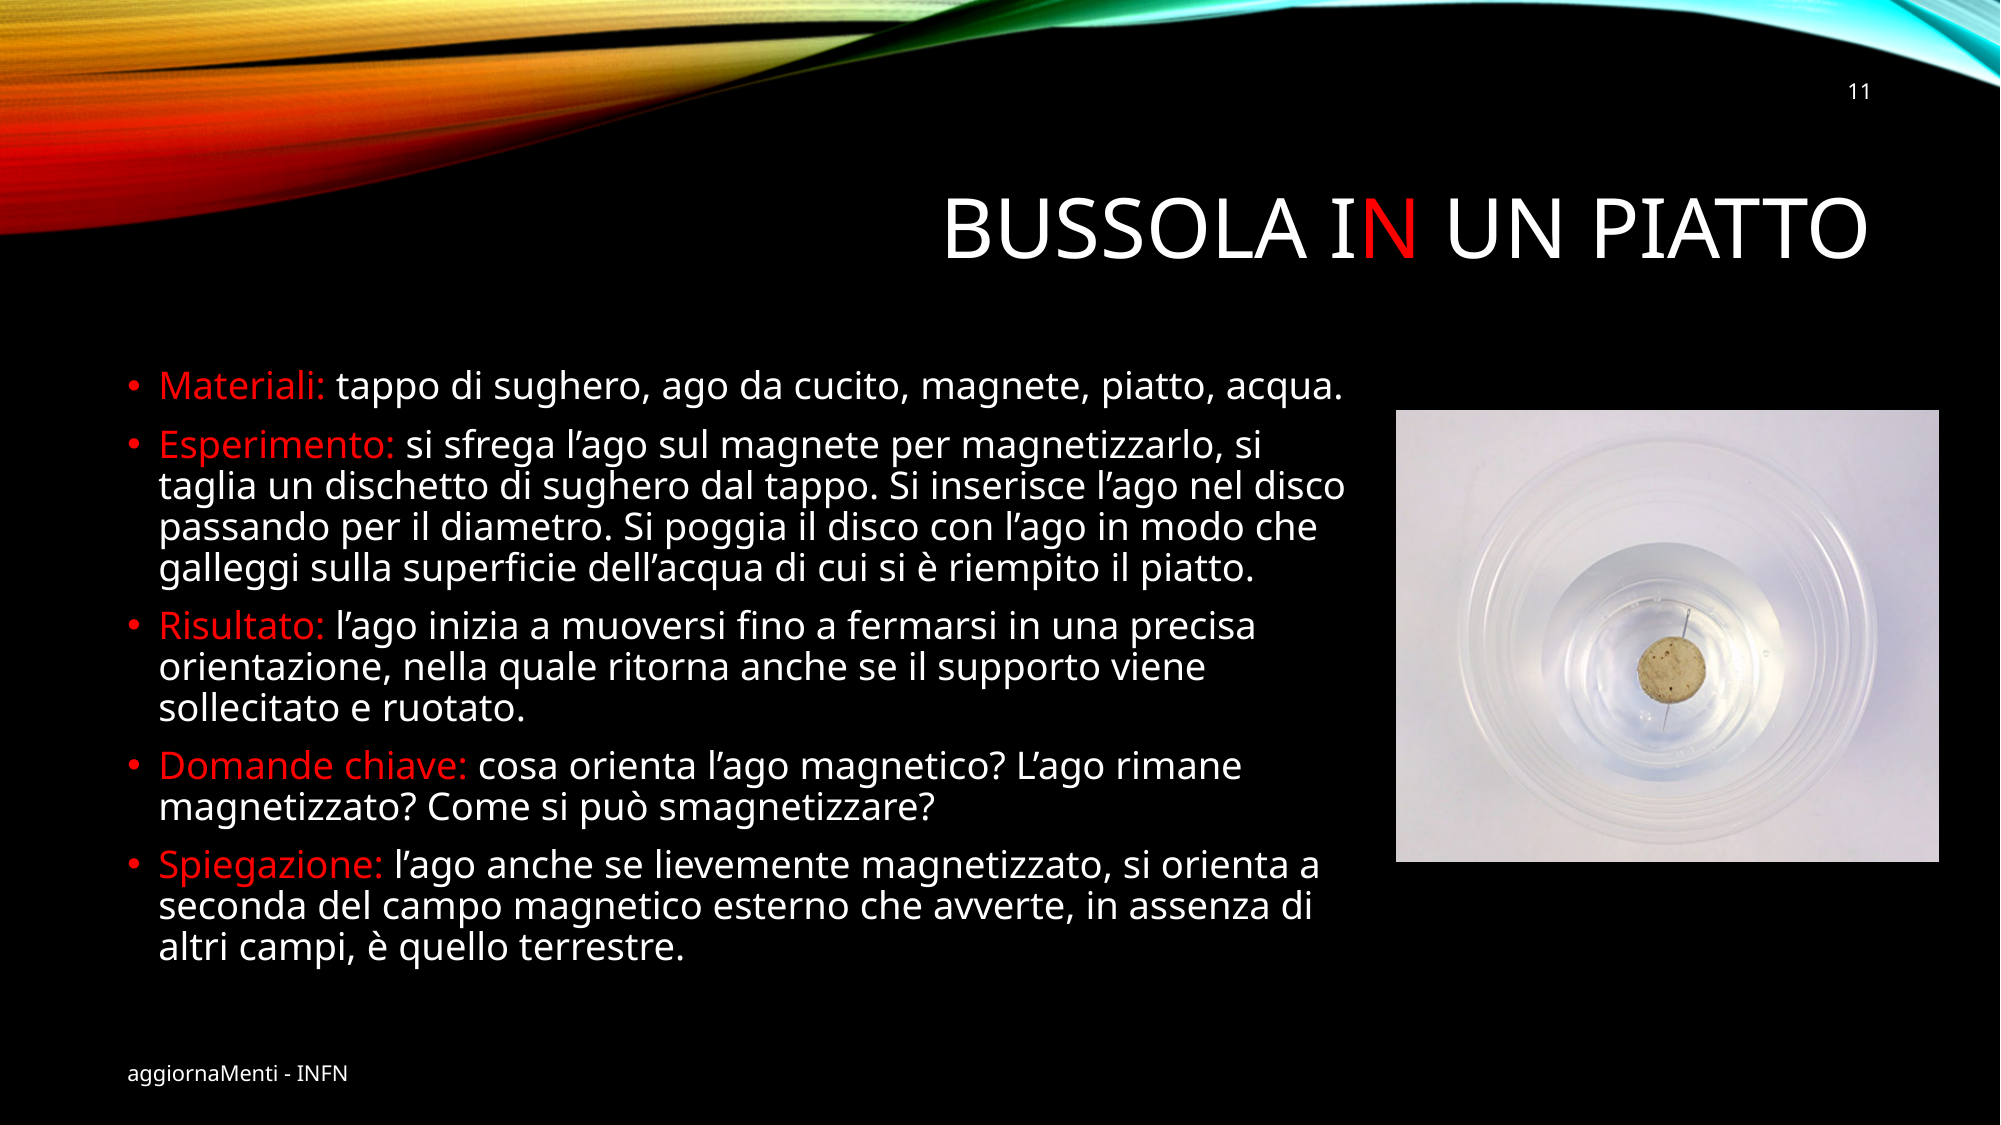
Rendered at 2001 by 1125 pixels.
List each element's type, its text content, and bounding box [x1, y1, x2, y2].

picture [1396, 409, 1939, 862]
text_box Bussola in un piatto [474, 125, 1888, 338]
text_box 16 [1437, 62, 1888, 123]
text_box Materiali: tappo di sughero, ago da cucito, magnete, piatto, acqua. Esperimento: si sfrega l’ago sul magnete per magnetizzarlo, si taglia un dischetto di sughero dal tappo. Si inserisce l’ago nel disco passando per il diametro. Si poggia il disco con l’ago in modo che galleggi sulla superficie dell’acqua di cui si è riempito il piatto. Risultato: l’ago inizia a muoversi fino a fermarsi in una precisa orientazione, nella quale ritorna anche se il supporto viene sollecitato e ruotato. Domande chiave: cosa orienta l’ago magnetico? L’ago rimane magnetizzato? Come si può smagnetizzare? Spiegazione: l’ago anche se lievemente magnetizzato, si orienta a seconda del campo magnetico esterno che avverte, in assenza di altri campi, è quello terrestre. [112, 360, 1376, 1020]
picture [0, 0, 2000, 237]
text_box aggiornaMenti - INFN [112, 1042, 1388, 1103]
